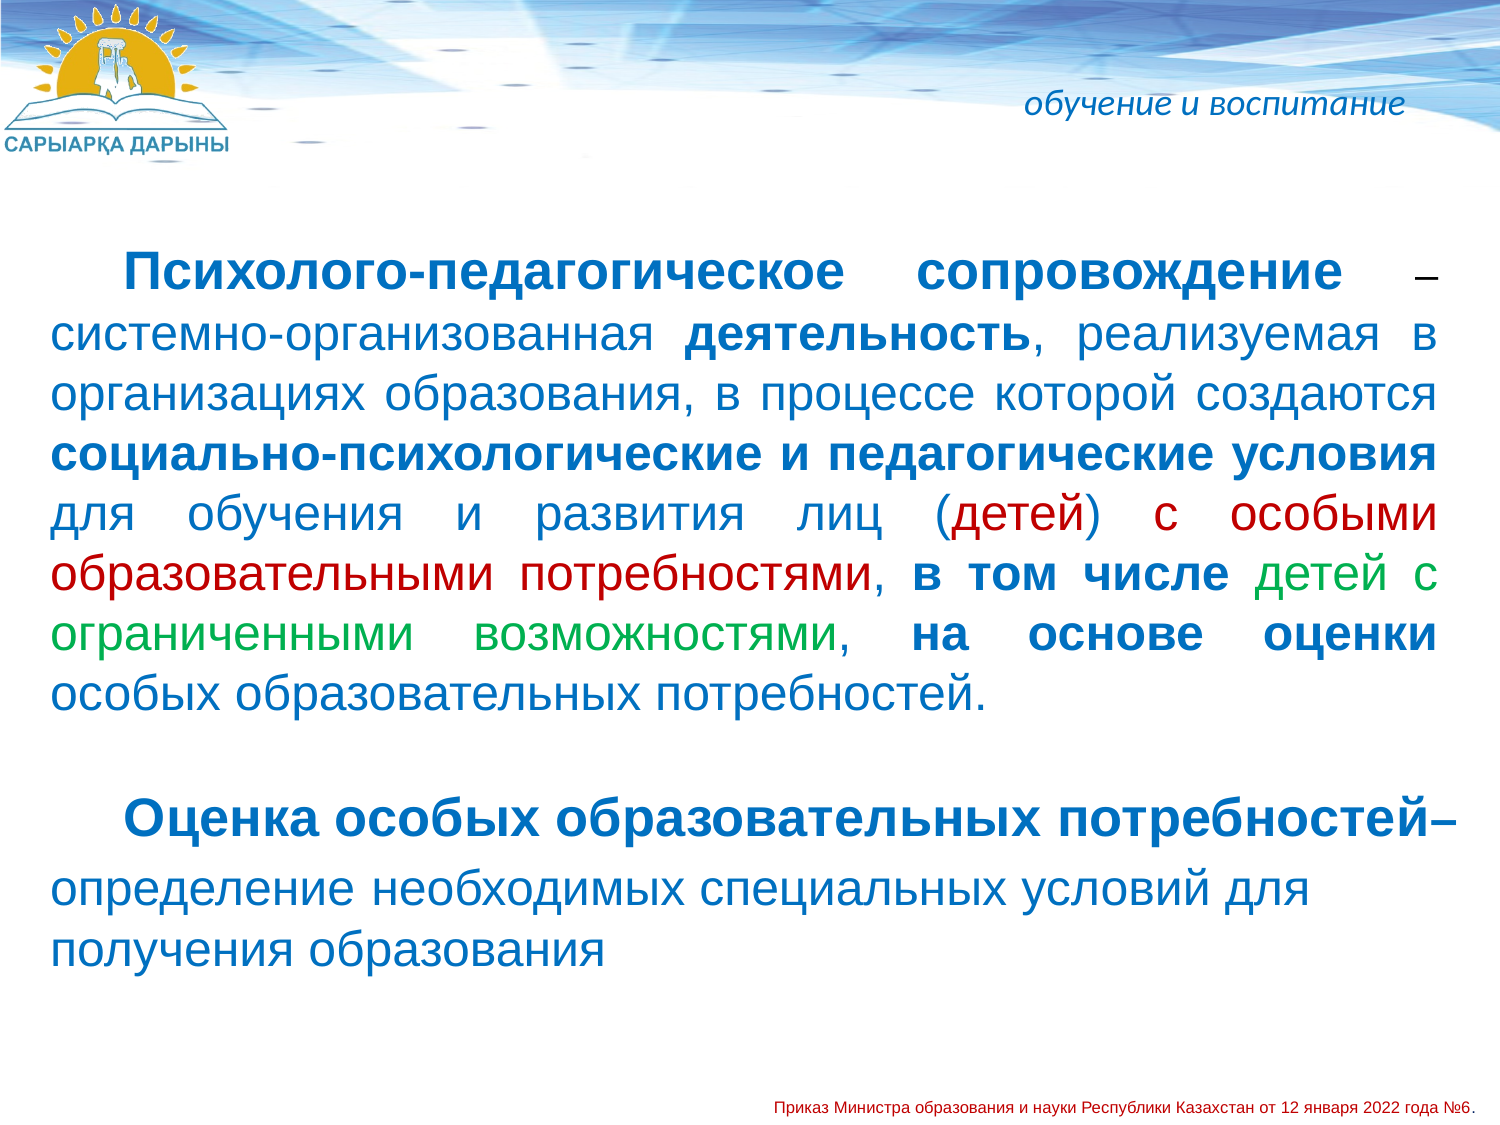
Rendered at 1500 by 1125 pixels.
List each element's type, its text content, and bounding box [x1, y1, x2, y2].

text_box обучение и воспитание [1009, 70, 1430, 130]
text_box Психолого-педагогическое сопровождение – системно-организованная деятельность, реализуемая в организациях образования, в процессе которой создаются социально-психологические и педагогические условия для обучения и развития лиц (детей) с особыми образовательными потребностями, в том числе детей с ограниченными возможностями, на основе оценки особых образовательных потребностей. [861, 227, 1454, 728]
text_box Психолого-педагогическое сопровождение – системно-организованная деятельность, реализуемая в организациях образования, в процессе которой создаются социально-психологические и педагогические условия для обучения и развития лиц (детей) с особыми образовательными потребностями, в том числе детей с ограниченными возможностями, на основе оценки особых образовательных потребностей. [35, 227, 639, 728]
text_box Оценка особых образовательных потребностей– определение необходимых специальных условий для получения образования [35, 774, 1500, 985]
picture [0, 0, 1500, 856]
text_box Приказ Министра образования и науки Республики Казахстан от 12 января 2022 года №6. [749, 1089, 1500, 1125]
